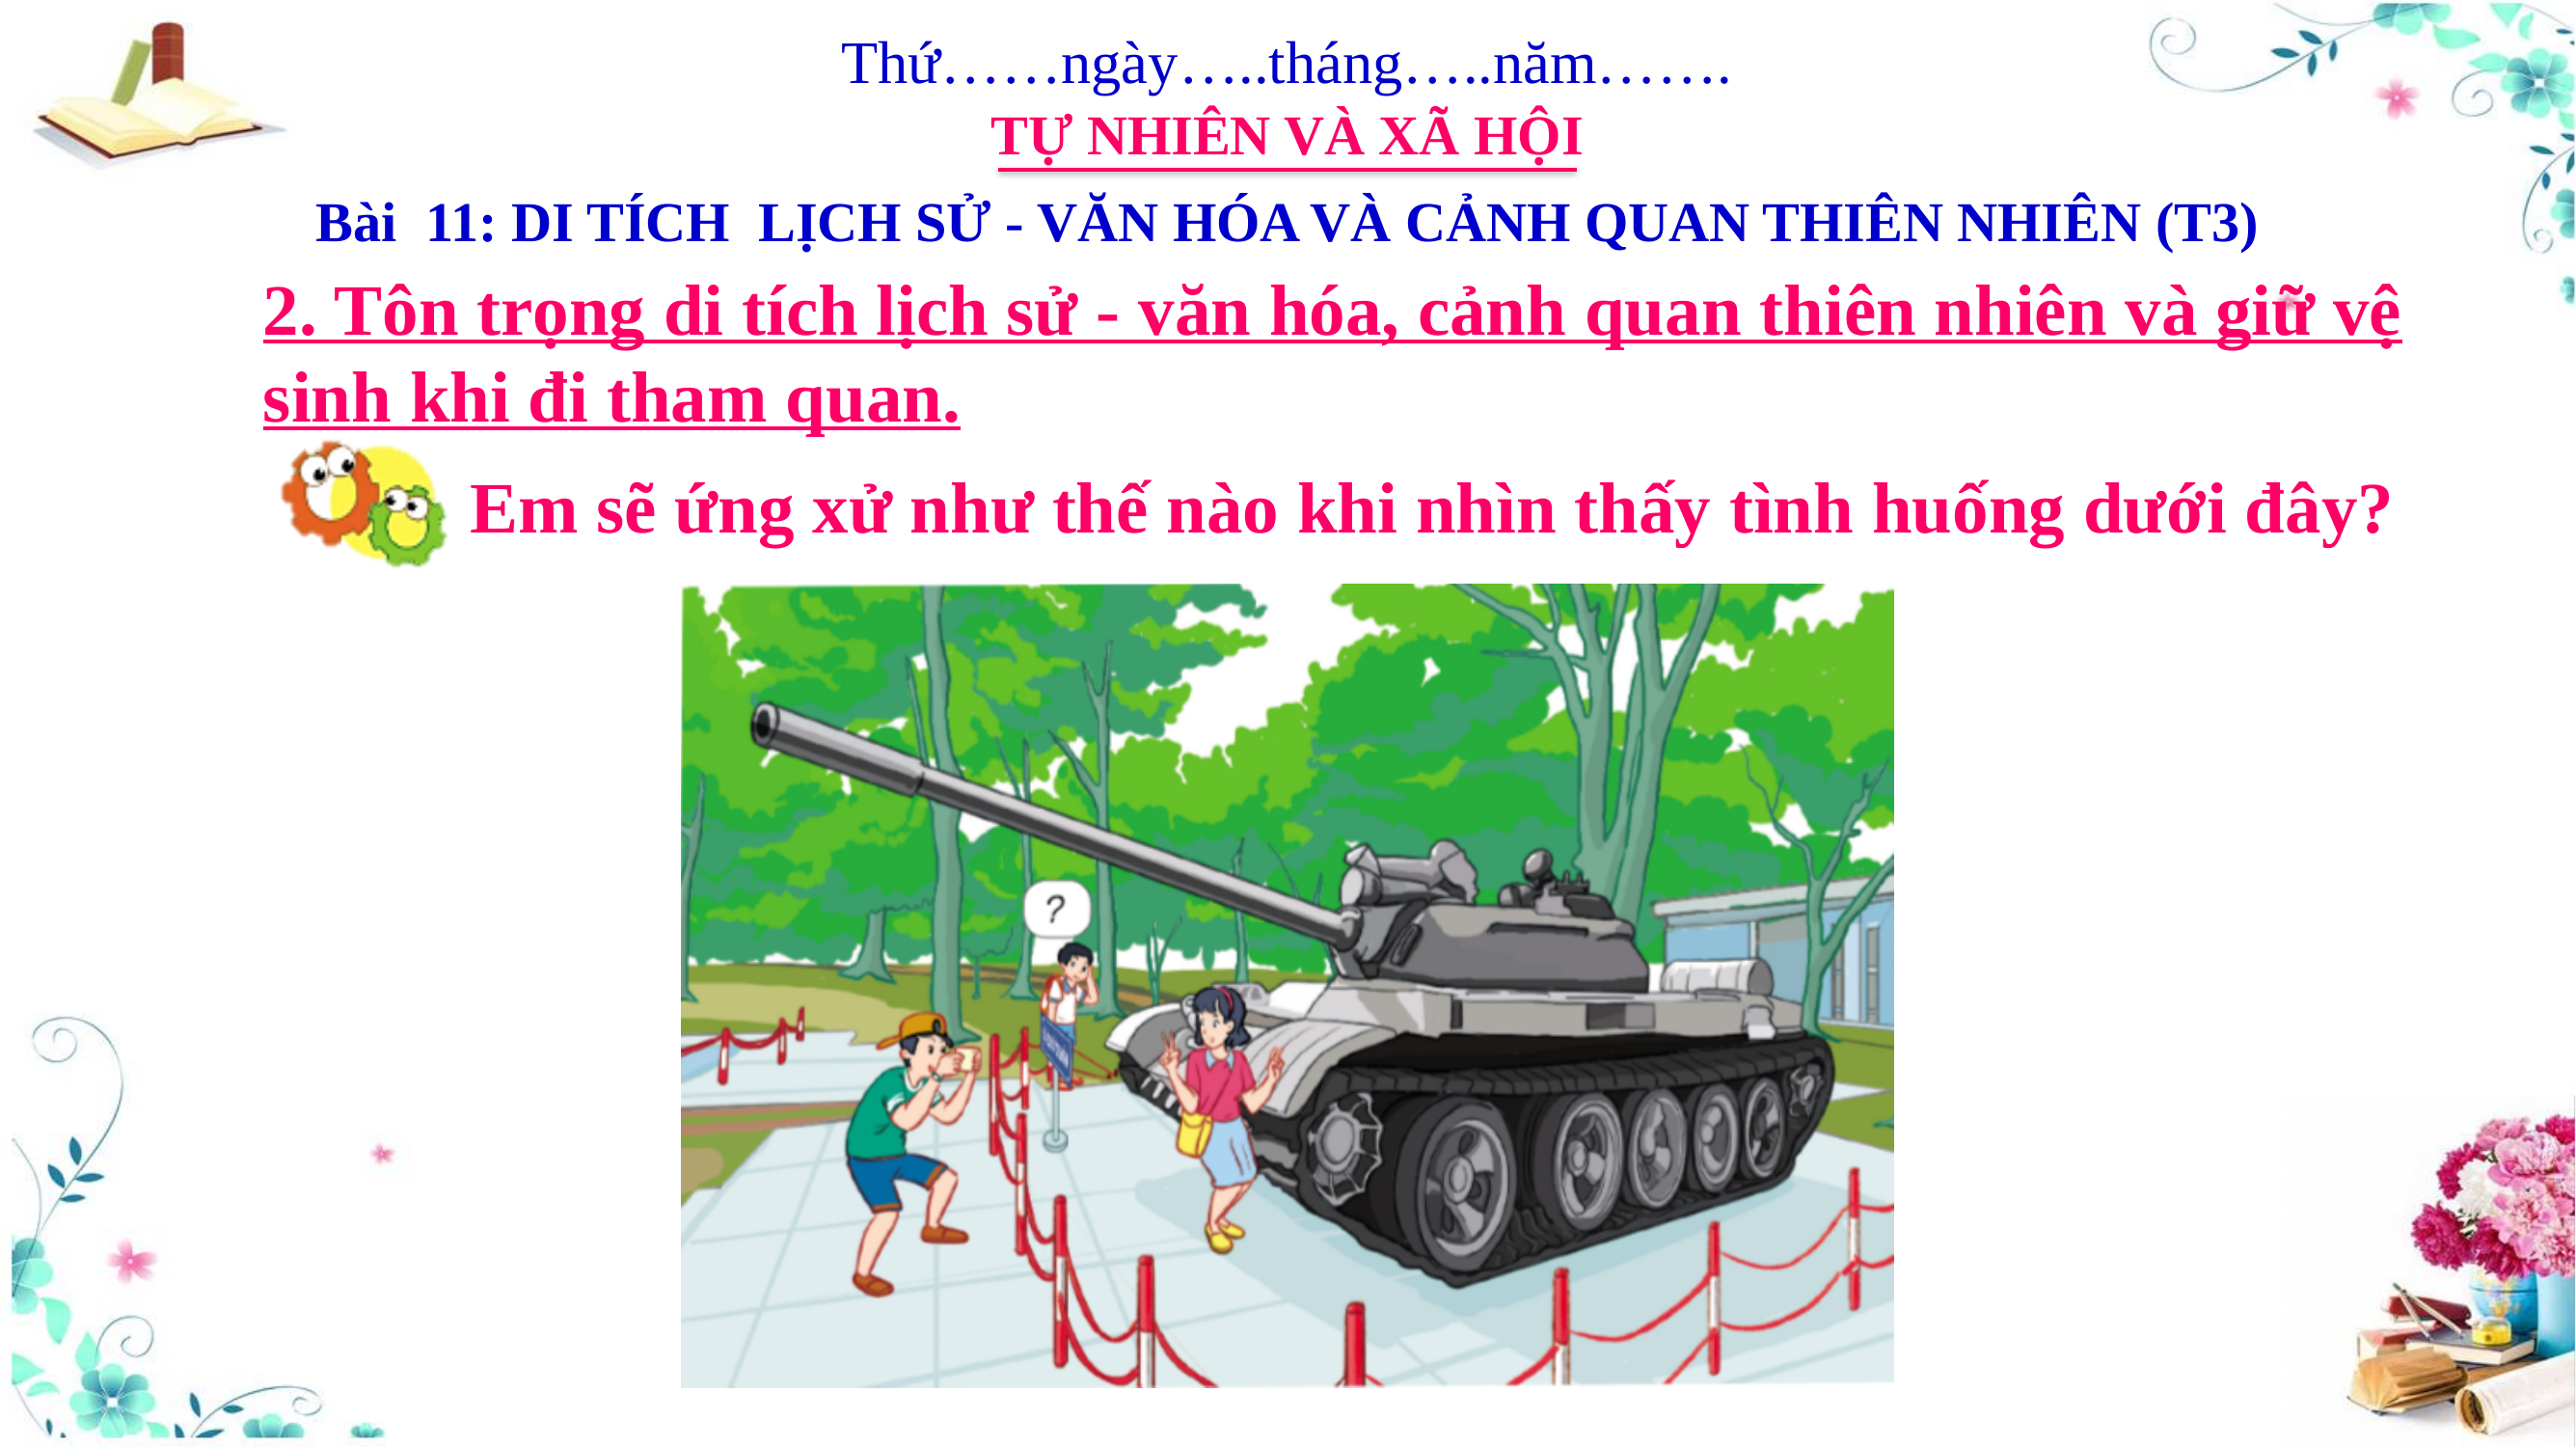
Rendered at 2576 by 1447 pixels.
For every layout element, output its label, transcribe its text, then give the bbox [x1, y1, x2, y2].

text_box 2. Tôn trọng di tích lịch sử - văn hóa, cảnh quan thiên nhiên và giữ vệ sinh khi đi tham quan. [249, 256, 2479, 445]
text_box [248, 397, 2422, 591]
picture [0, 0, 2576, 1447]
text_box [285, 15, 2291, 265]
